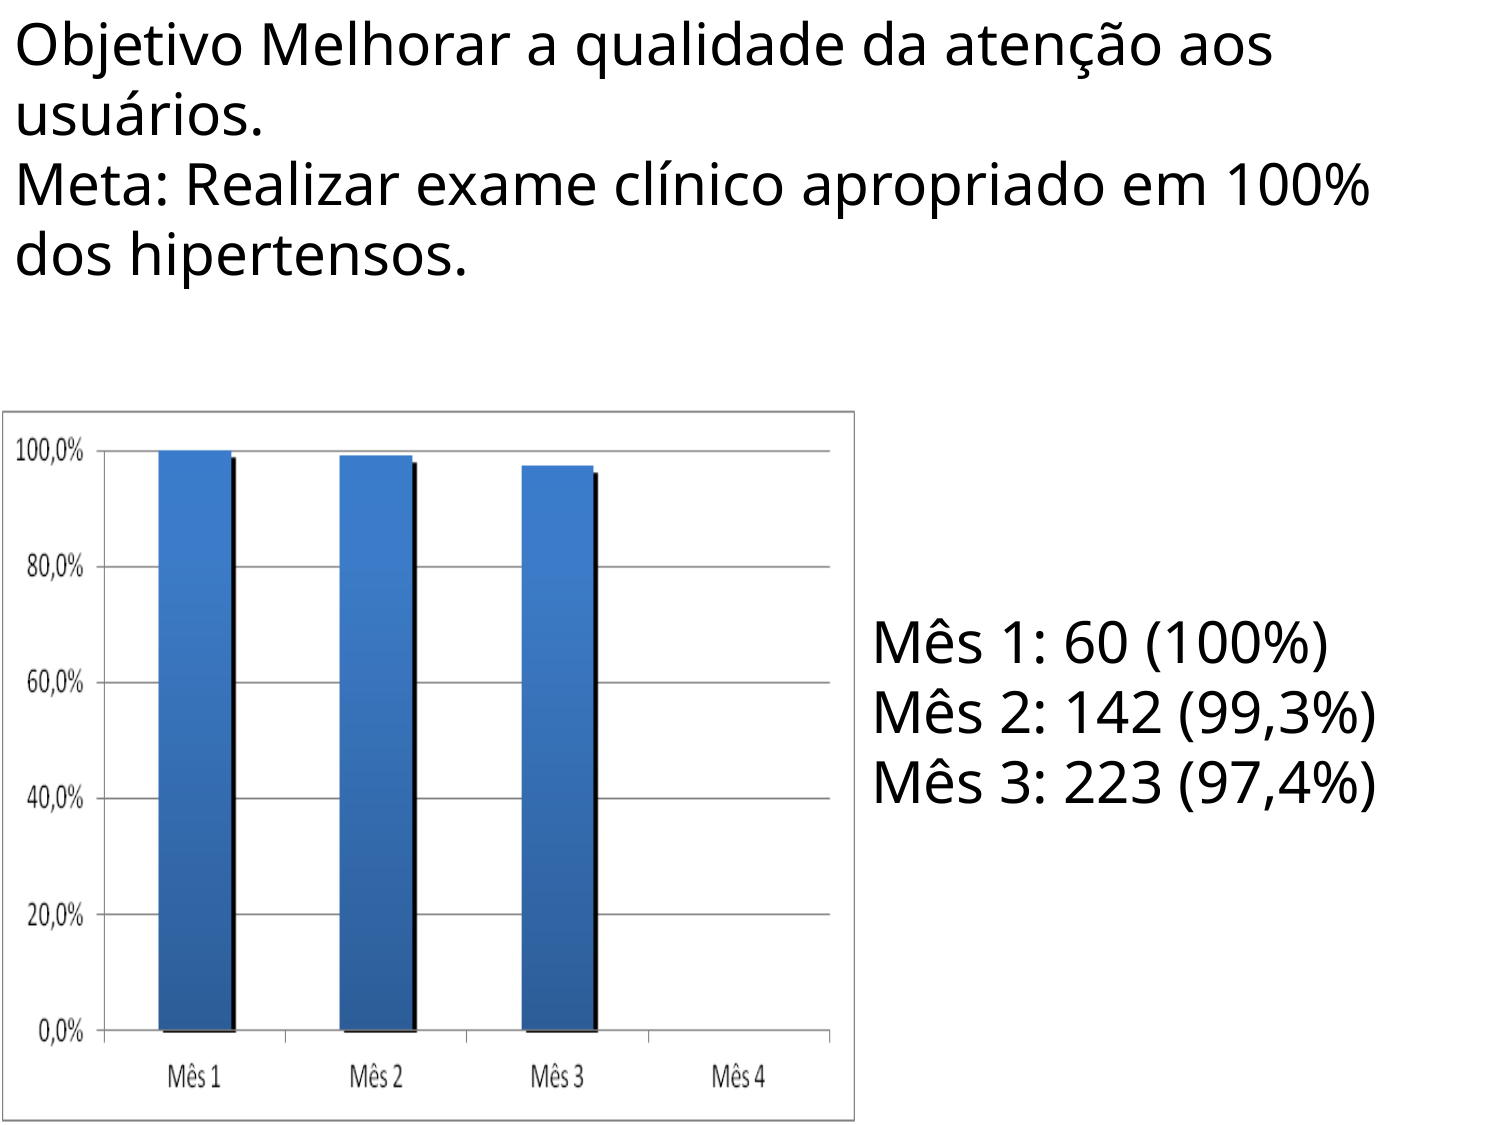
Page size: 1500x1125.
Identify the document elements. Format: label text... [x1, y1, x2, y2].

text_box Mês 1: 60 (100%) Mês 2: 142 (99,3%) Mês 3: 223 (97,4%) [860, 597, 1500, 823]
text_box Objetivo Melhorar a qualidade da atenção aos usuários. Meta: Realizar exame clínico apropriado em 100% dos hipertensos. [0, 0, 1447, 365]
picture [0, 408, 857, 1125]
